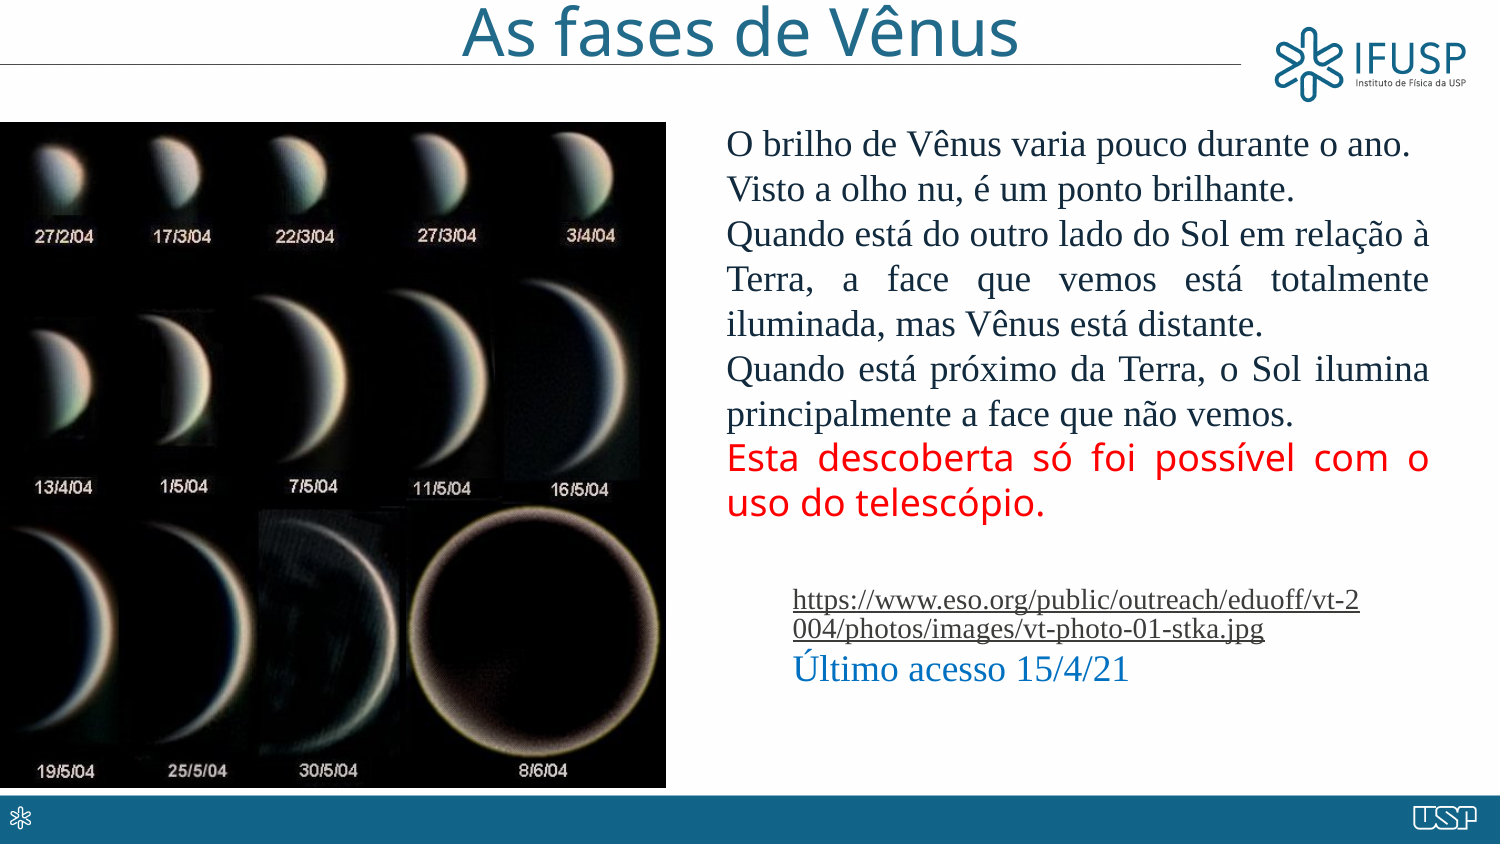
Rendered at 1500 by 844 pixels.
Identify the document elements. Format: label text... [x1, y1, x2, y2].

picture [0, 0, 1500, 844]
text_box https://www.eso.org/public/outreach/eduoff/vt-2004/photos/images/vt-photo-01-stka.jpg Último acesso 15/4/21 [777, 572, 1380, 668]
text_box O brilho de Vênus varia pouco durante o ano. Visto a olho nu, é um ponto brilhante. Quando está do outro lado do Sol em relação à Terra, a face que vemos está totalmente iluminada, mas Vênus está distante. Quando está próximo da Terra, o Sol ilumina principalmente a face que não vemos. Esta descoberta só foi possível com o uso do telescópio. [711, 112, 1446, 532]
title As fases de Vênus [66, 0, 1417, 76]
